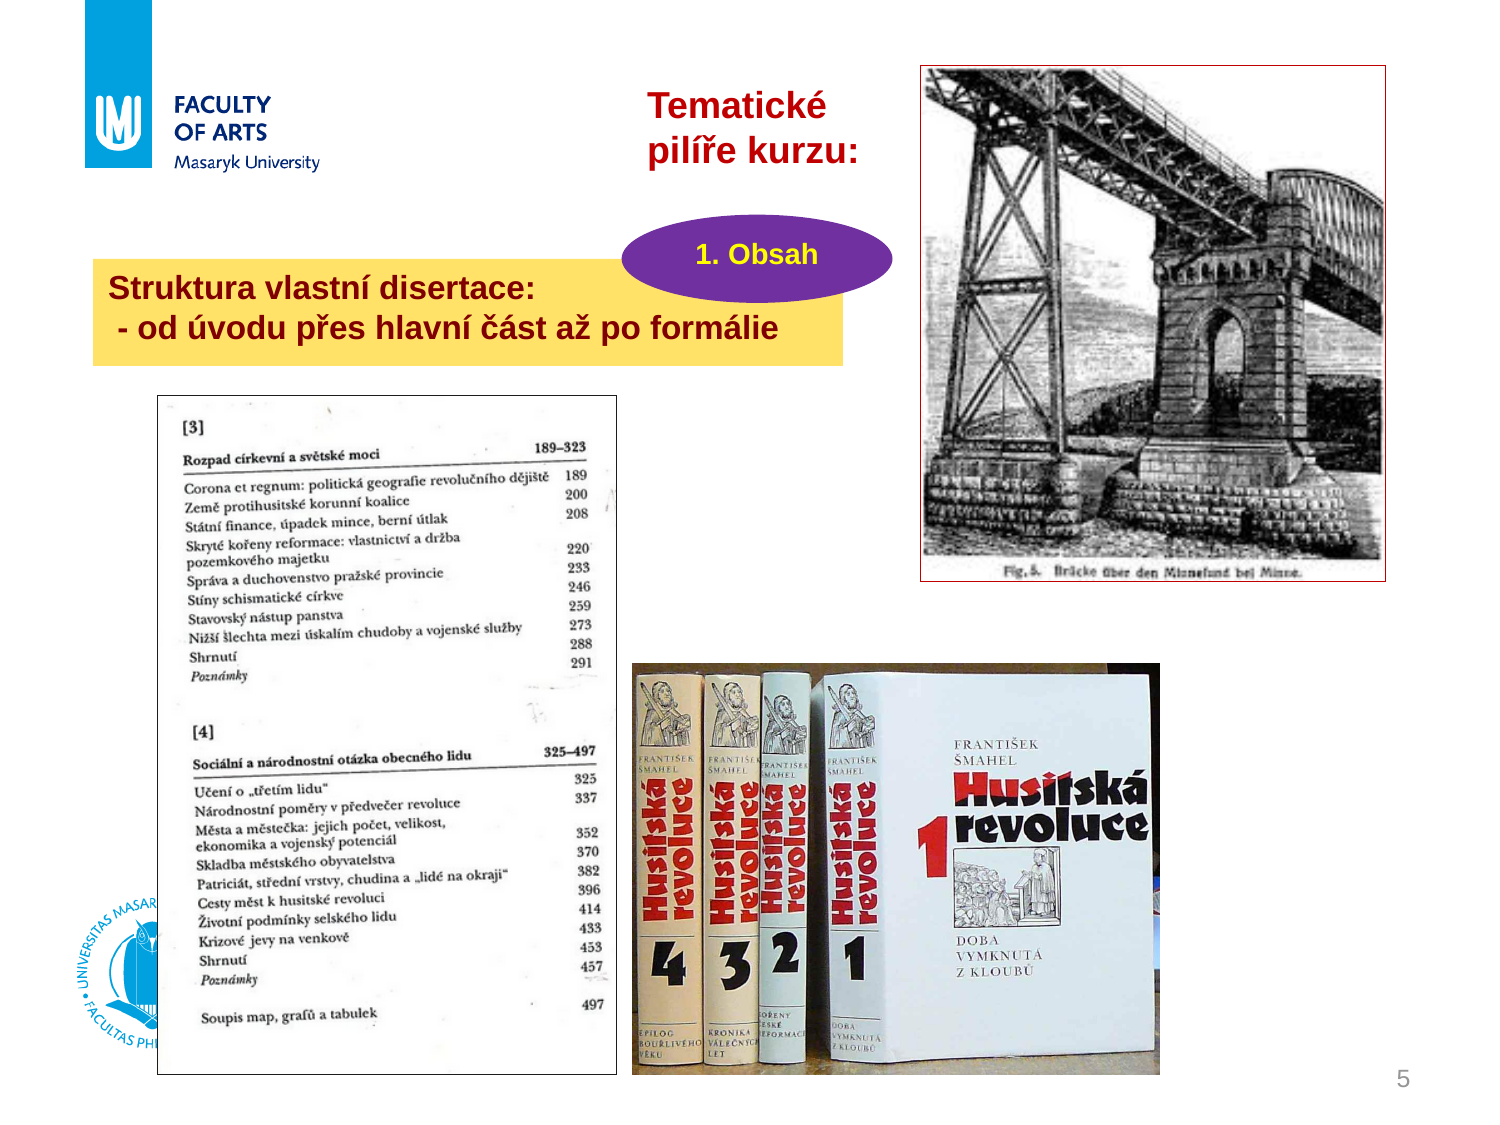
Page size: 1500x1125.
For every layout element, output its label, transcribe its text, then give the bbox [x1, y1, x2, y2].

text_box Tematické pilíře kurzu: [632, 73, 915, 184]
text_box 1. Obsah [621, 214, 893, 303]
picture [97, 96, 140, 150]
text_box Struktura vlastní disertace: - od úvodu přes hlavní část až po formálie [93, 258, 843, 366]
slide_number 5 [1125, 1025, 1426, 1100]
picture [0, 0, 1500, 1125]
